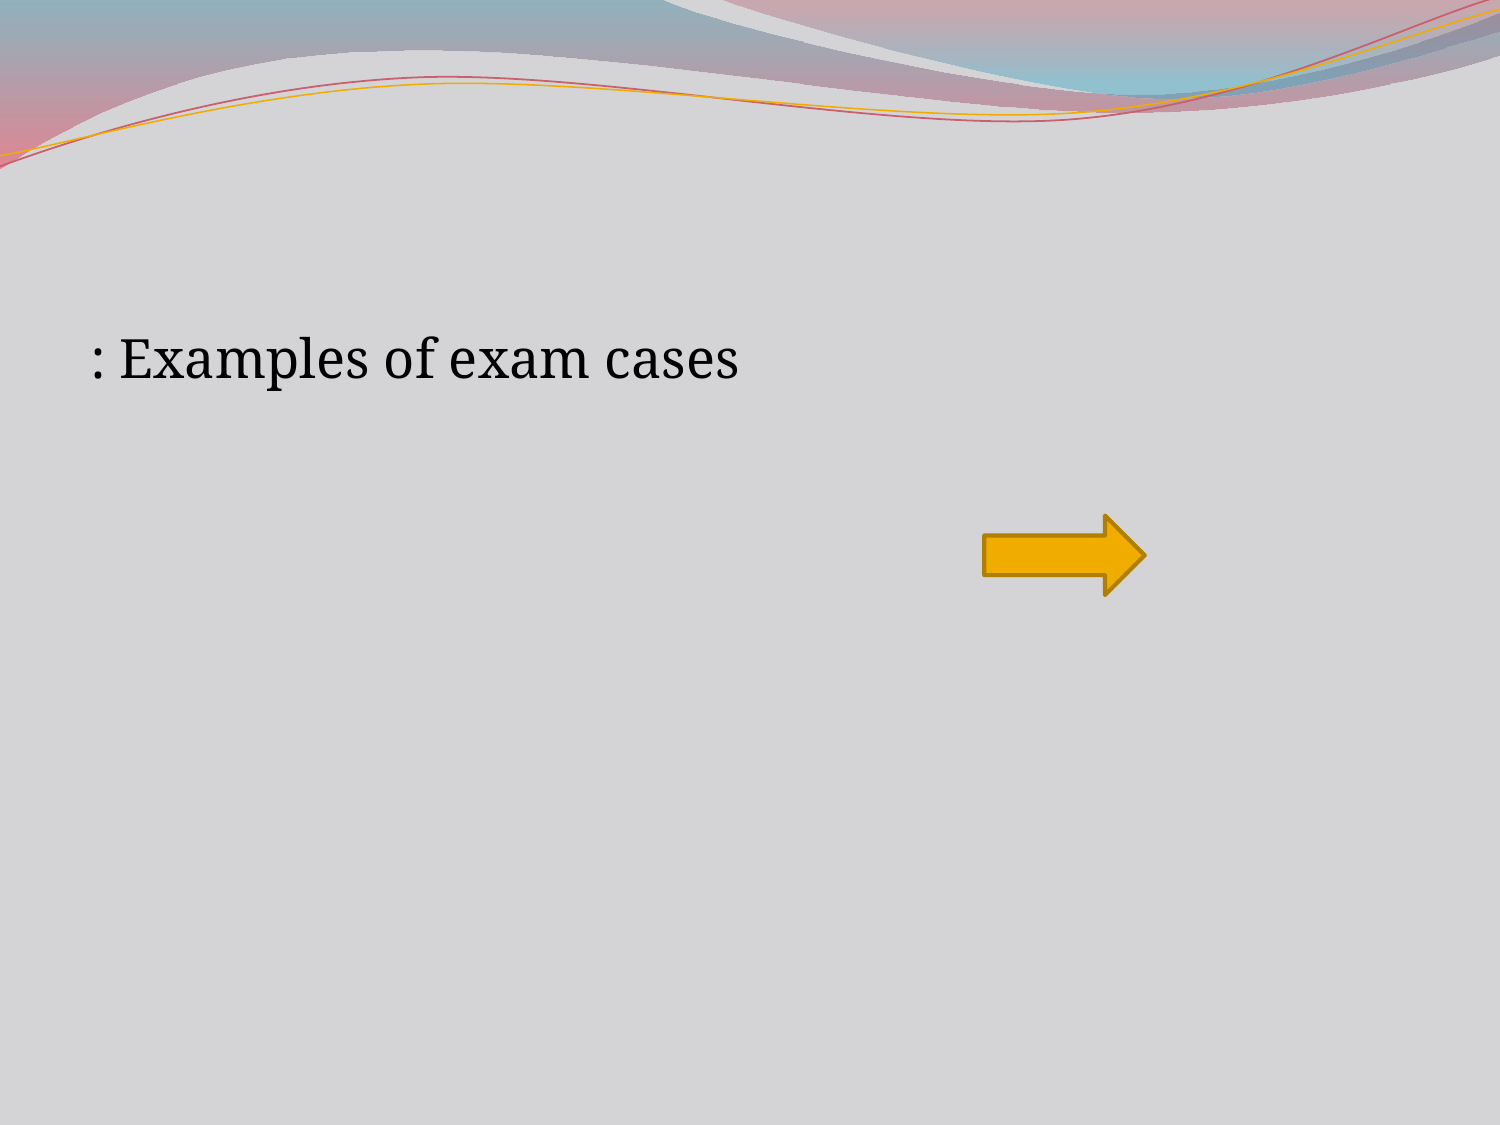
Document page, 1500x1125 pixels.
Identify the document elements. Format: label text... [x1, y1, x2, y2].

text_box [982, 513, 1147, 597]
list Examples of exam cases : [75, 317, 1425, 1038]
